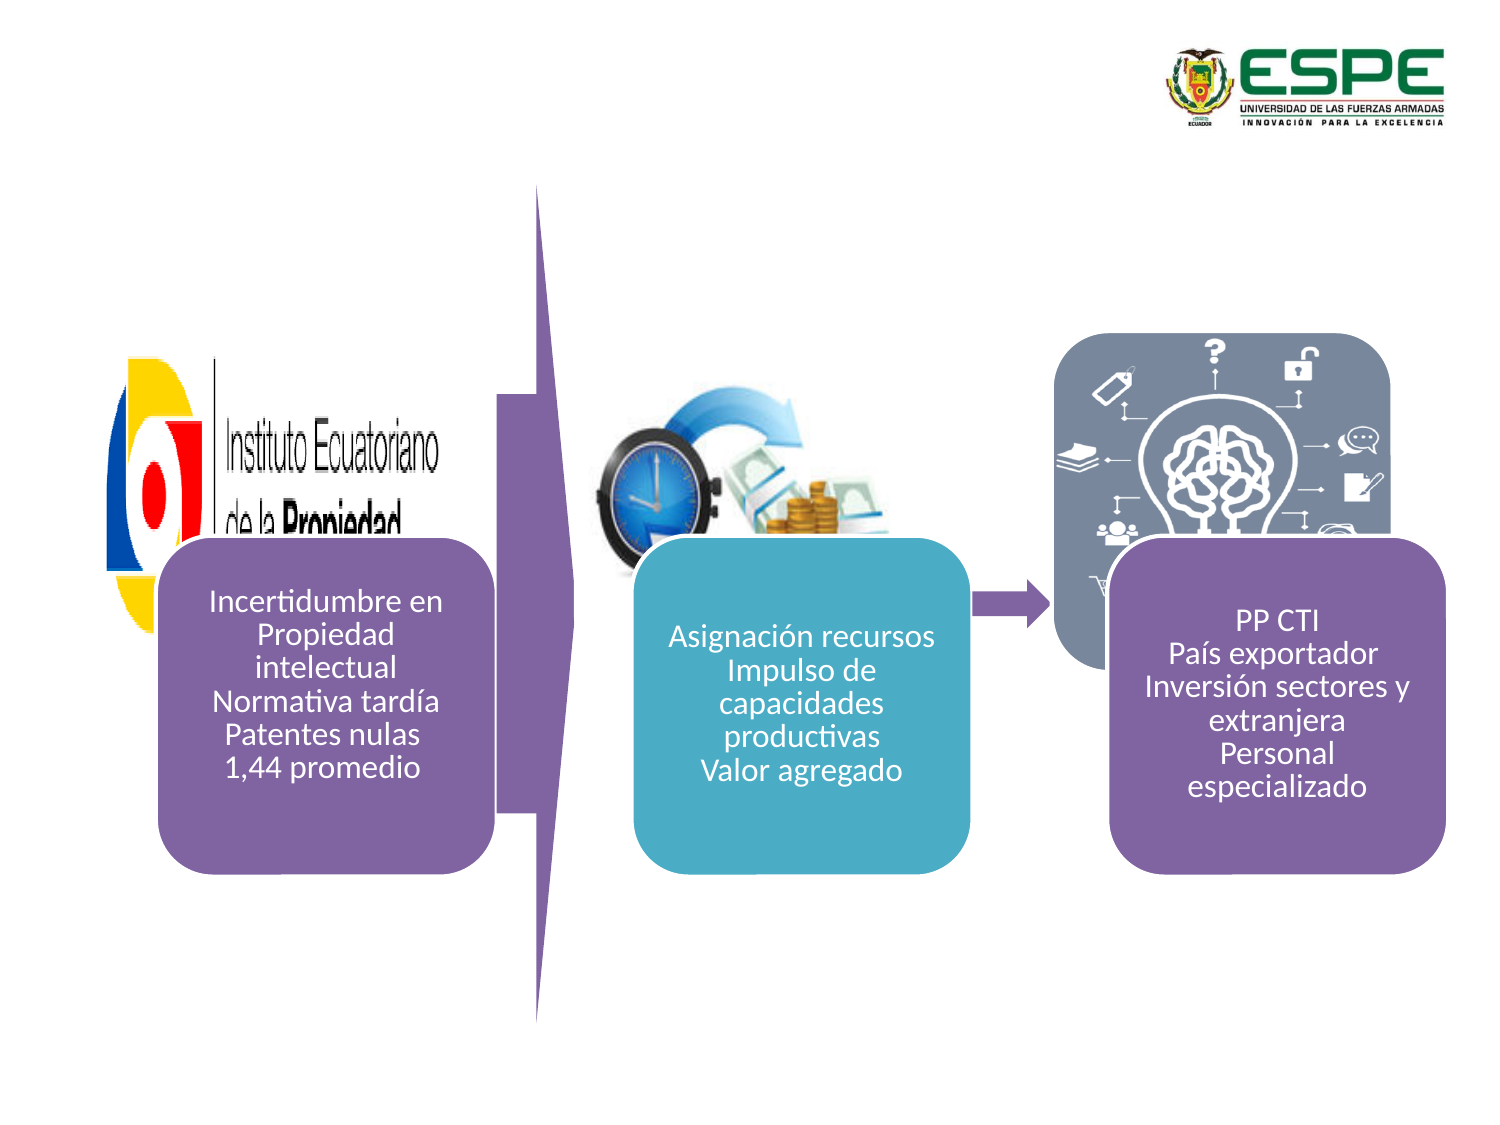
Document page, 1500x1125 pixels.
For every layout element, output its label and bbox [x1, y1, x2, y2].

text_box [100, 184, 1449, 1024]
picture [1163, 30, 1449, 138]
